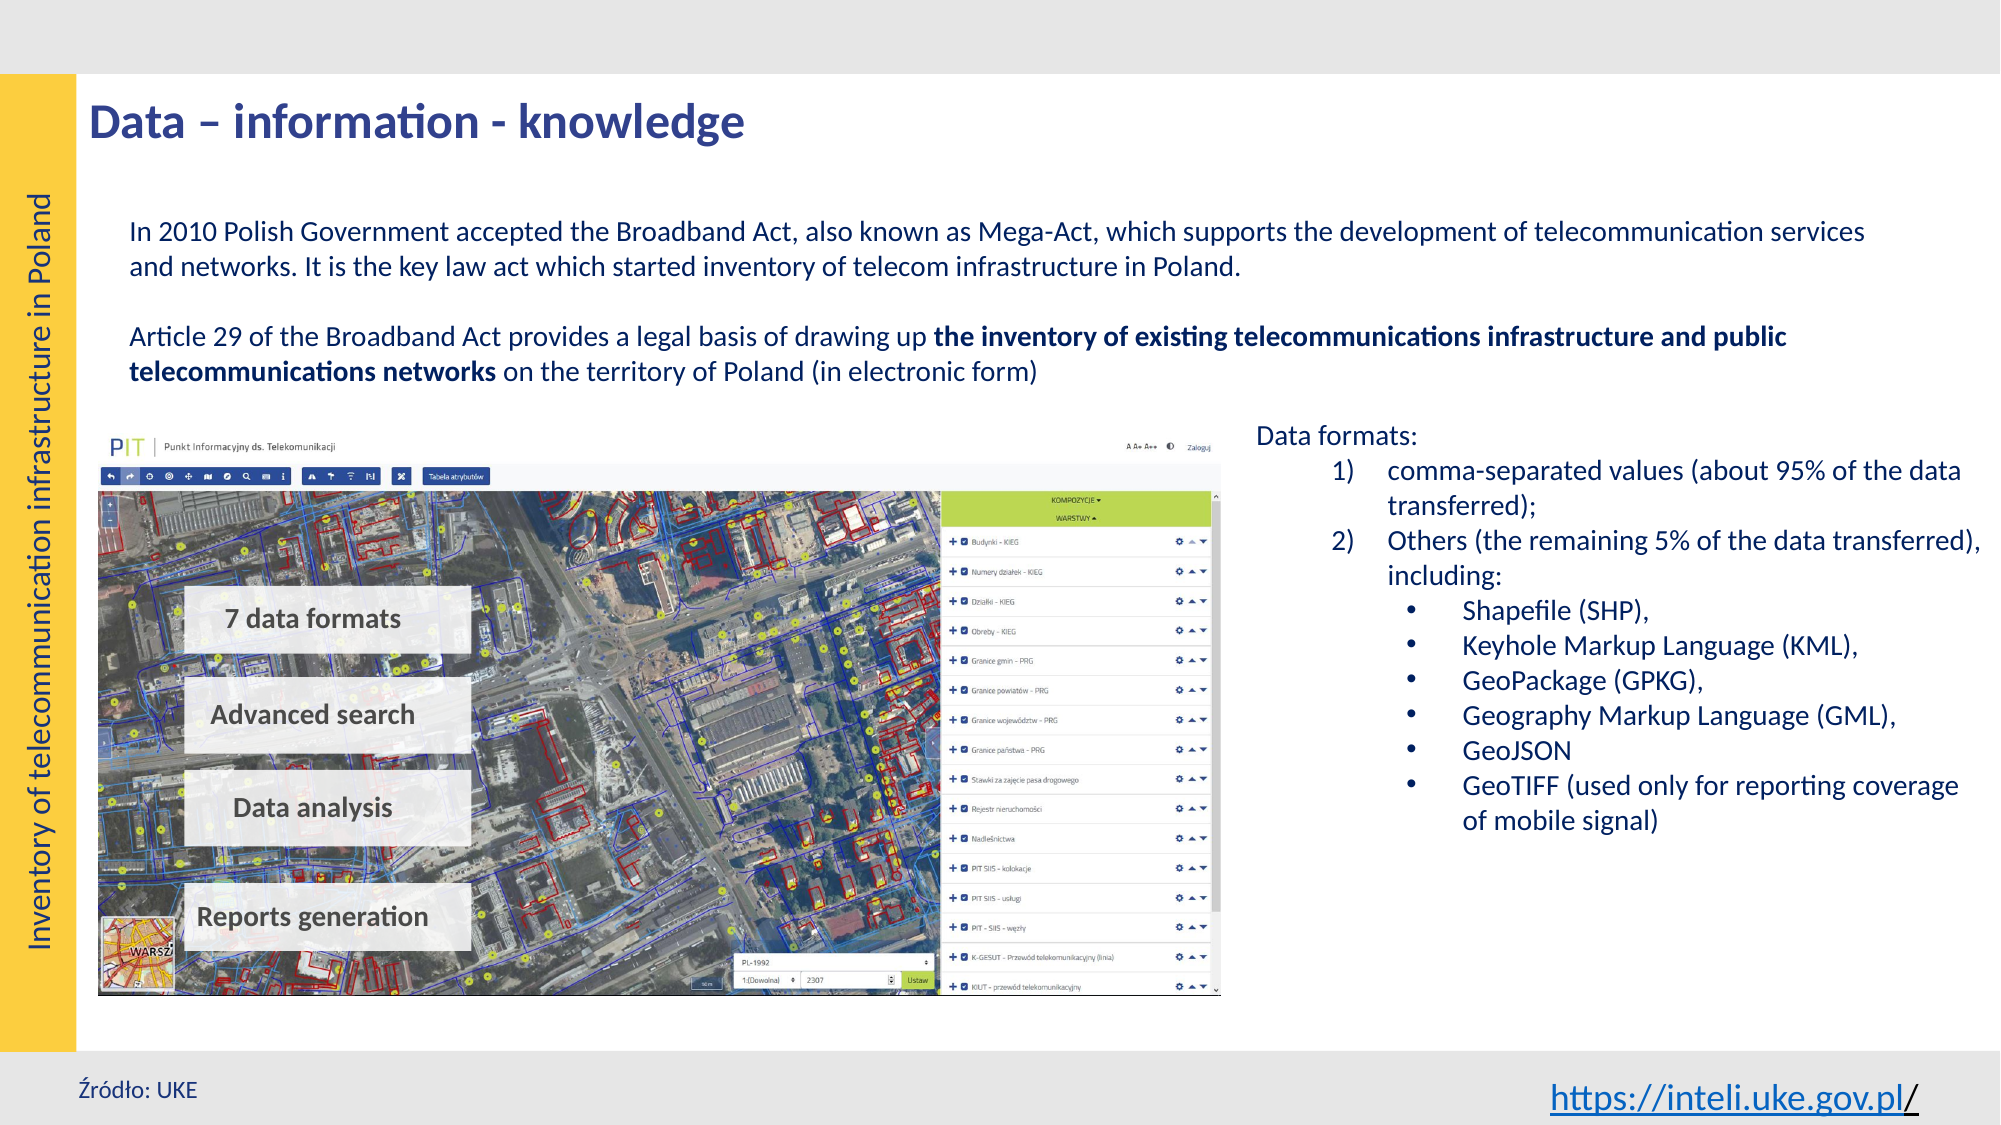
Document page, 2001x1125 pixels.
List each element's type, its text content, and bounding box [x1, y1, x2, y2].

text_box In 2010 Polish Government accepted the Broadband Act, also known as Mega-Act, which supports the development of telecommunication services and networks. It is the key law act which started inventory of telecom infrastructure in Poland. Article 29 of the Broadband Act provides a legal basis of drawing up the inventory of existing telecommunications infrastructure and public telecommunications networks on the territory of Poland (in electronic form) [114, 204, 1886, 430]
text_box https://inteli.uke.gov.pl/ [1535, 1065, 1943, 1125]
text_box [0, 1050, 2000, 1125]
text_box [0, 0, 2000, 75]
text_box Data formats: comma-separated values (about 95% of the data transferred); Others (the remaining 5% of the data transferred), including: Shapefile (SHP), Keyhole Markup Language (KML), GeoPackage (GPKG), Geography Markup Language (GML), GeoJSON GeoTIFF (used only for reporting coverage of mobile signal) [1241, 409, 2000, 984]
text_box Inventory of telecommunication infrastructure in Poland [9, 83, 65, 1061]
text_box Data – information - knowledge [89, 95, 1383, 150]
text_box Źródło: UKE [63, 1065, 610, 1111]
text_box [0, 75, 77, 1053]
picture [77, 0, 2001, 1125]
